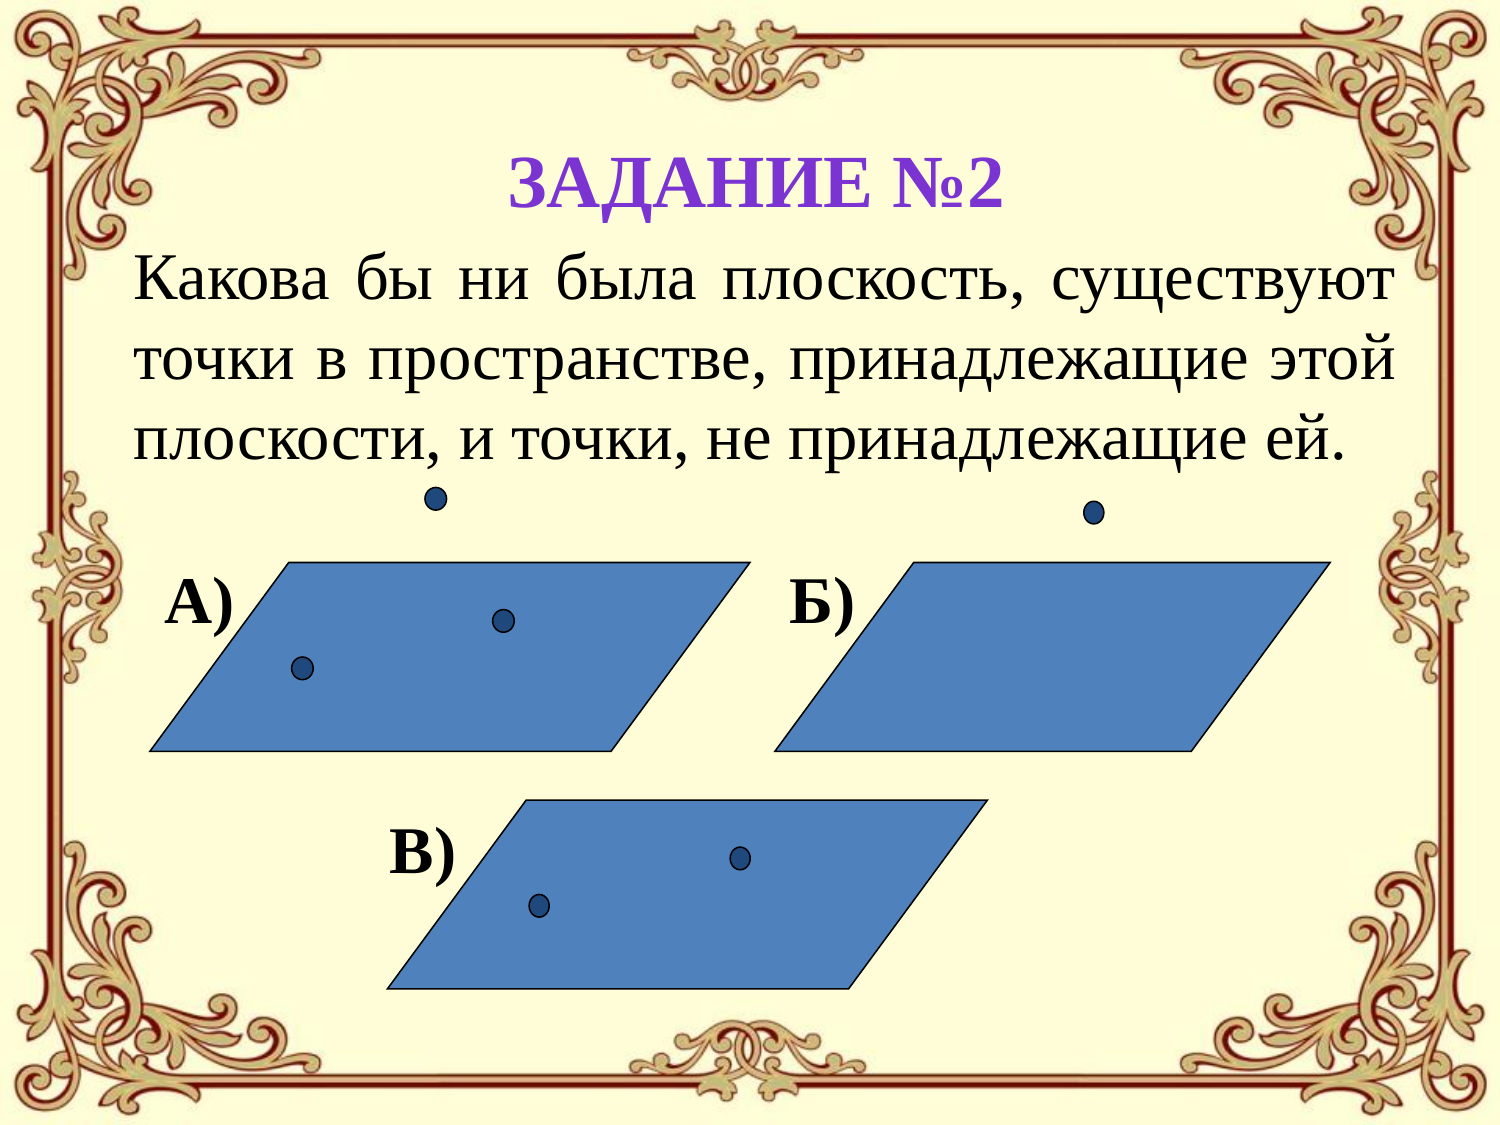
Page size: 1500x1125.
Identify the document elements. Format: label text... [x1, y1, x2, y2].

text_box А) [149, 549, 252, 645]
text_box [492, 609, 515, 633]
text_box [424, 487, 447, 511]
list Какова бы ни была плоскость, существуют точки в пространстве, принадлежащие этой плоскости, и точки, не принадлежащие ей. [62, 224, 1413, 479]
text_box [1083, 501, 1104, 524]
text_box [291, 656, 314, 680]
text_box [149, 562, 750, 752]
text_box [387, 800, 988, 989]
text_box В) [374, 799, 489, 895]
text_box [730, 847, 751, 870]
text_box [774, 562, 1331, 752]
text_box Задание №2 [212, 124, 1300, 230]
text_box [529, 894, 550, 918]
picture [0, 0, 1500, 1125]
text_box Б) [774, 549, 889, 645]
